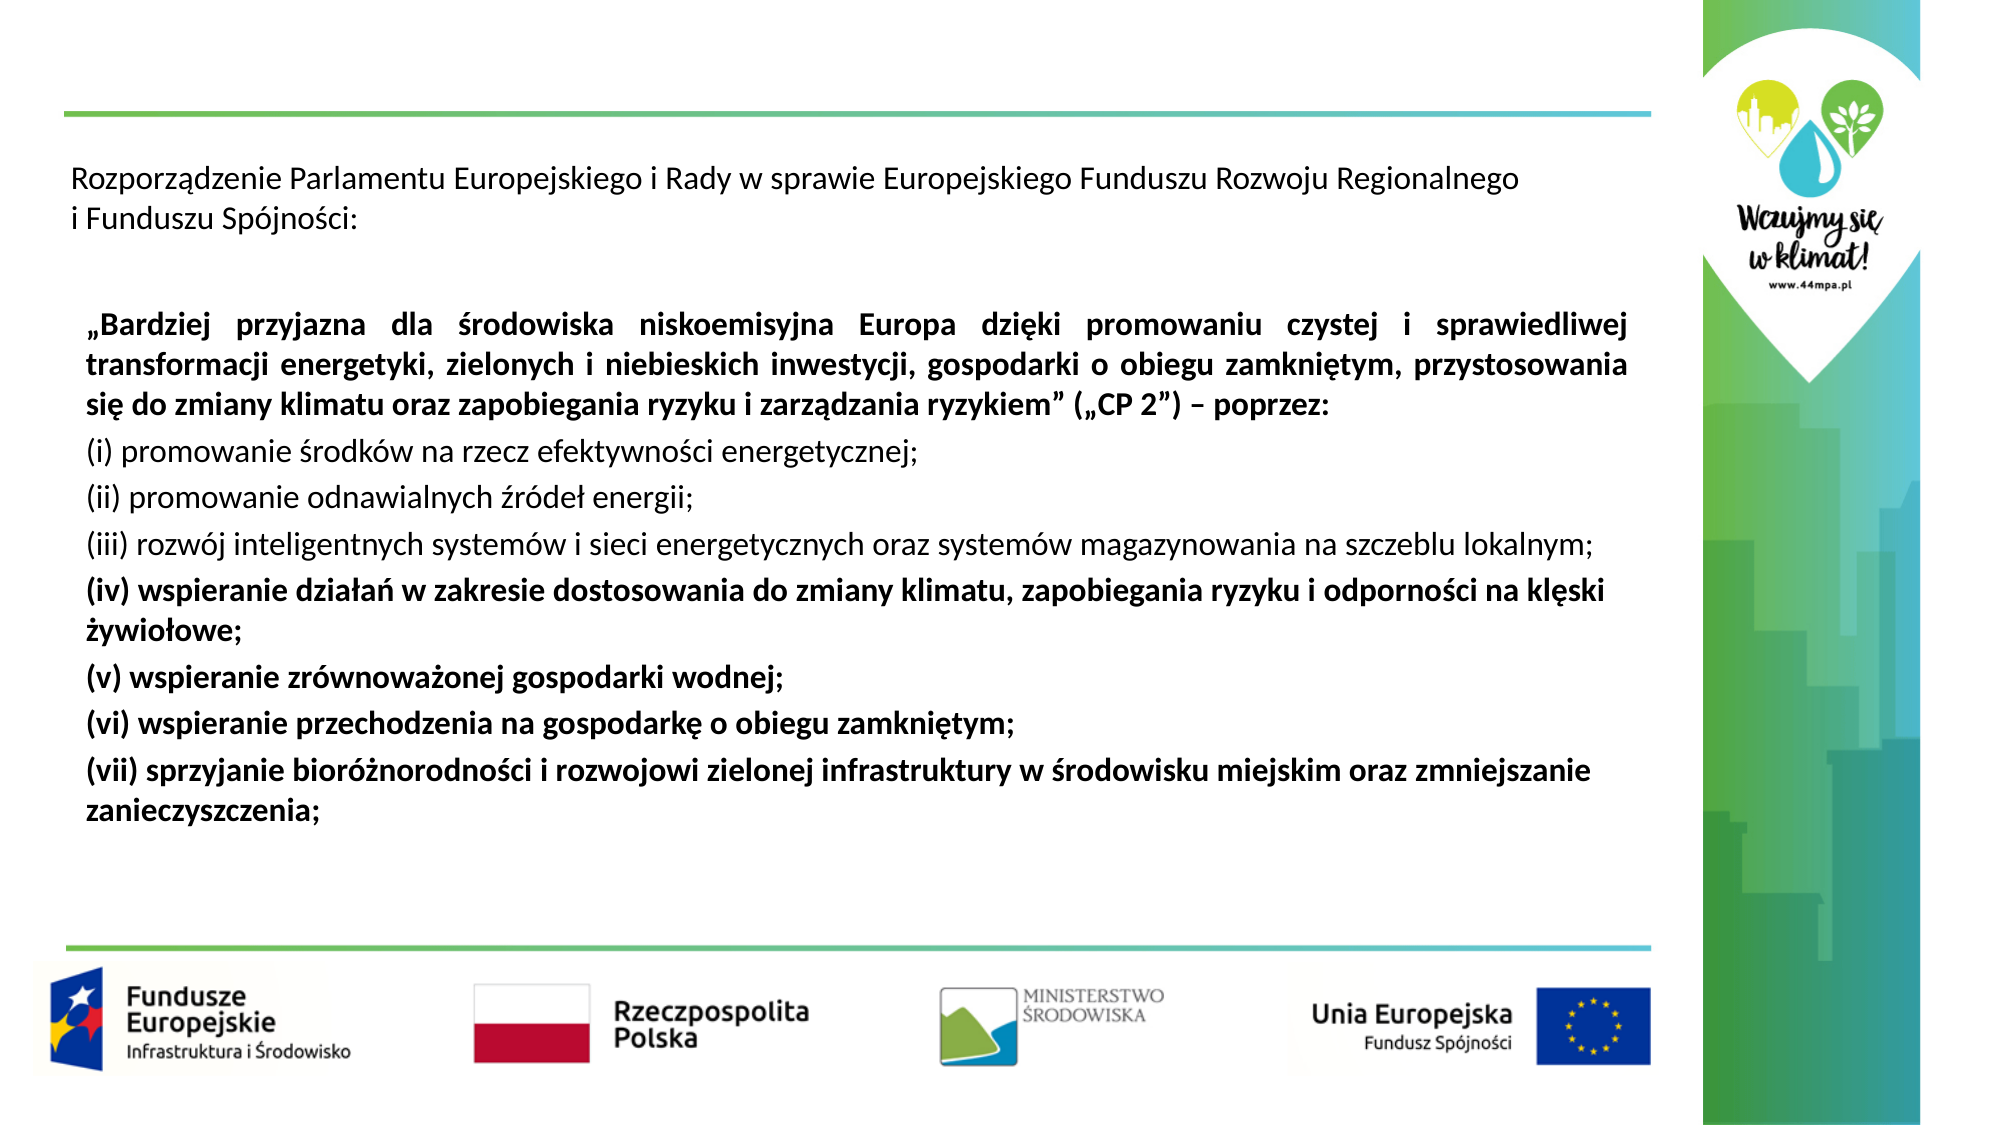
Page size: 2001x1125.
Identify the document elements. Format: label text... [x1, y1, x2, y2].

picture [1693, 0, 1928, 1125]
title Rozporządzenie Parlamentu Europejskiego i Rady w sprawie Europejskiego Funduszu Rozwoju Regionalnego i Funduszu Spójności: [70, 137, 1646, 264]
list „Bardziej przyjazna dla środowiska niskoemisyjna Europa dzięki promowaniu czystej i sprawiedliwej transformacji energetyki, zielonych i niebieskich inwestycji, gospodarki o obiegu zamkniętym, przystosowania się do zmiany klimatu oraz zapobiegania ryzyku i zarządzania ryzykiem” („CP 2”) – poprzez: (i) promowanie środków na rzecz efektywności energetycznej; (ii) promowanie odnawialnych źródeł energii; (iii) rozwój inteligentnych systemów i sieci energetycznych oraz systemów magazynowania na szczeblu lokalnym; (iv) wspieranie działań w zakresie dostosowania do zmiany klimatu, zapobiegania ryzyku i odporności na klęski żywiołowe; (v) wspieranie zrównoważonej gospodarki wodnej; (vi) wspieranie przechodzenia na gospodarkę o obiegu zamkniętym; (vii) sprzyjanie bioróżnorodności i rozwojowi zielonej infrastruktury w środowisku miejskim oraz zmniejszanie zanieczyszczenia; [70, 294, 1646, 909]
picture [33, 0, 1684, 1125]
